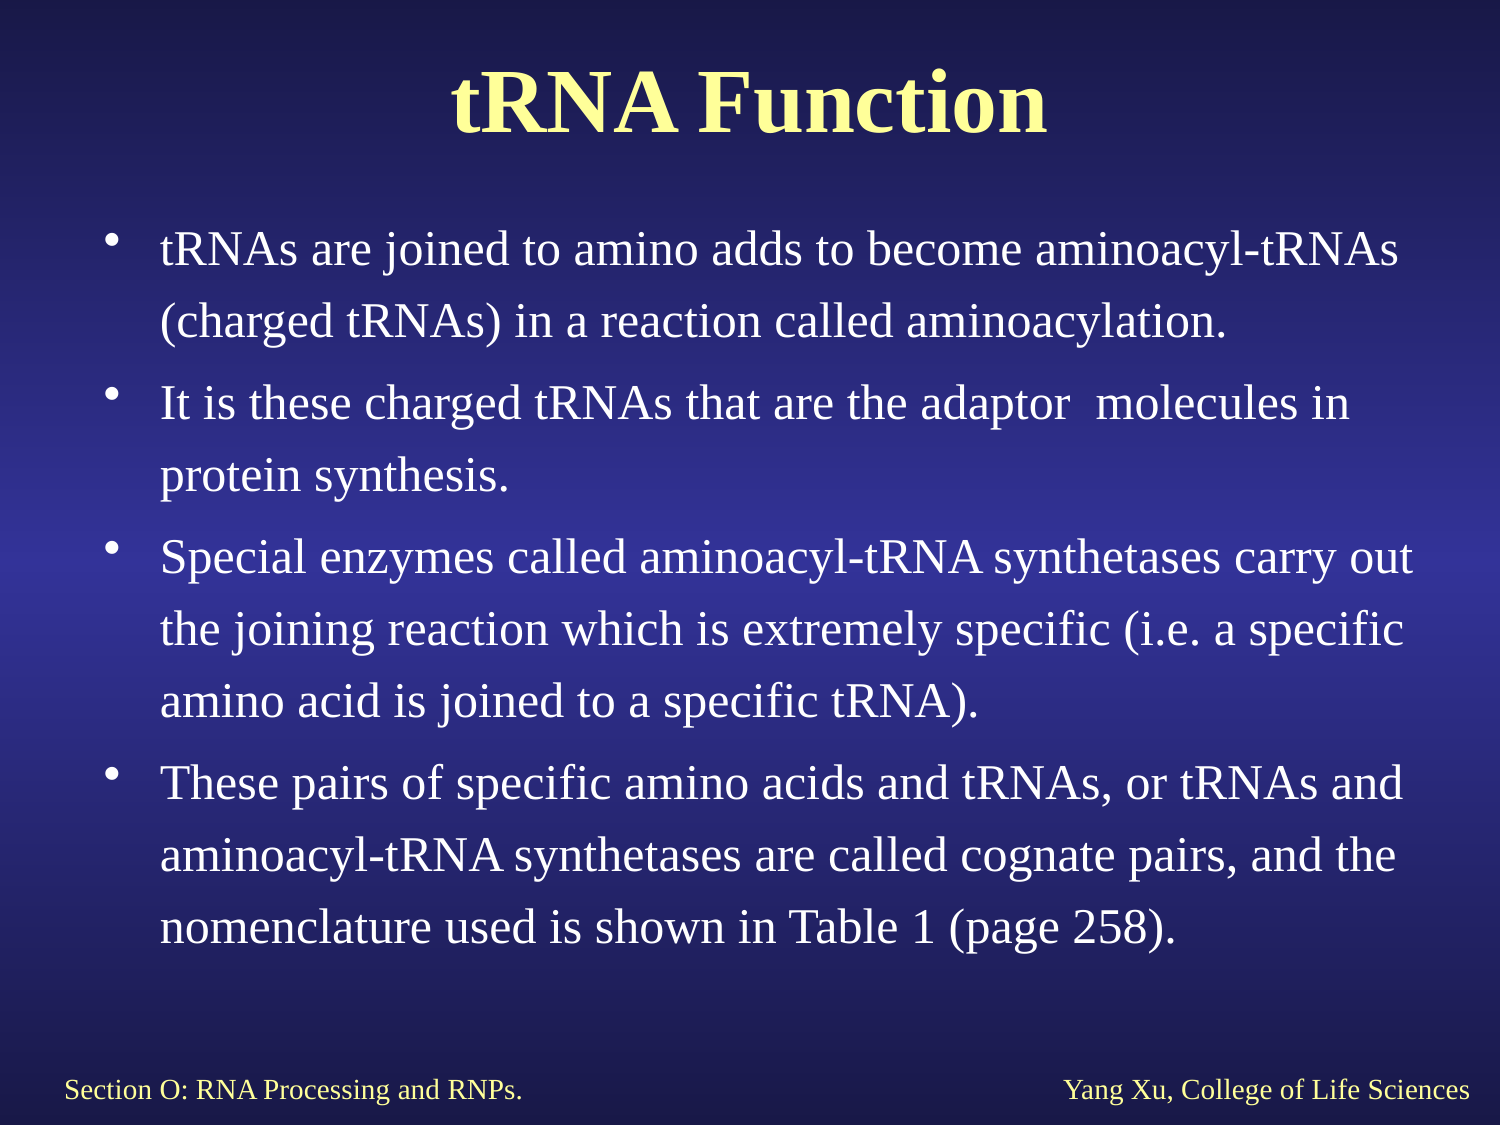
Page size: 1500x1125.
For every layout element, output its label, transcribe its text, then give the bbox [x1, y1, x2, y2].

footer Yang Xu, College of Life Sciences [1033, 1049, 1500, 1125]
list tRNAs are joined to amino adds to become aminoacyl-tRNAs (charged tRNAs) in a reaction called aminoacylation. It is these charged tRNAs that are the adaptor molecules in protein synthesis. Special enzymes called aminoacyl-tRNA synthetases carry out the joining reaction which is extremely specific (i.e. a specific amino acid is joined to a specific tRNA). These pairs of specific amino acids and tRNAs, or tRNAs and aminoacyl-tRNA synthetases are called cognate pairs, and the nomenclature used is shown in Table 1 (page 258). [88, 196, 1436, 1001]
title tRNA Function [111, 42, 1388, 150]
slide_number Section O: RNA Processing and RNPs. [0, 1049, 588, 1125]
